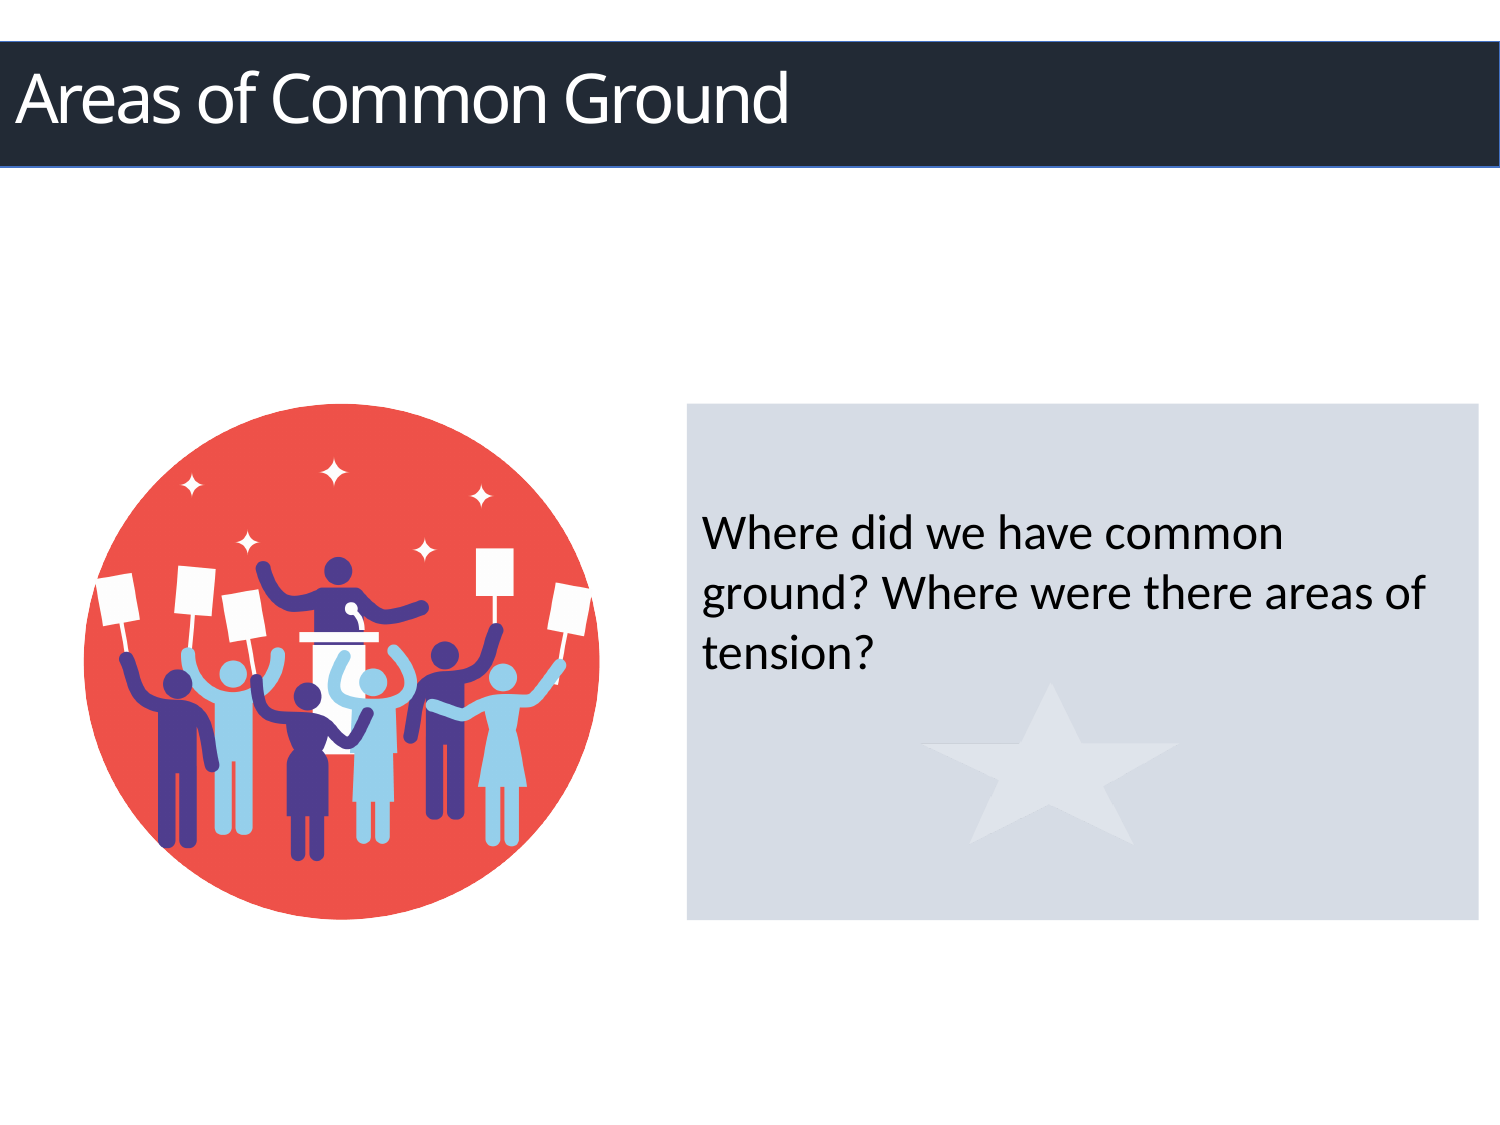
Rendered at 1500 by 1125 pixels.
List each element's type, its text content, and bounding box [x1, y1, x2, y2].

text_box [686, 403, 1479, 921]
picture [686, 441, 1478, 964]
picture [77, 331, 606, 992]
title Areas of Common Ground [0, 27, 1500, 176]
